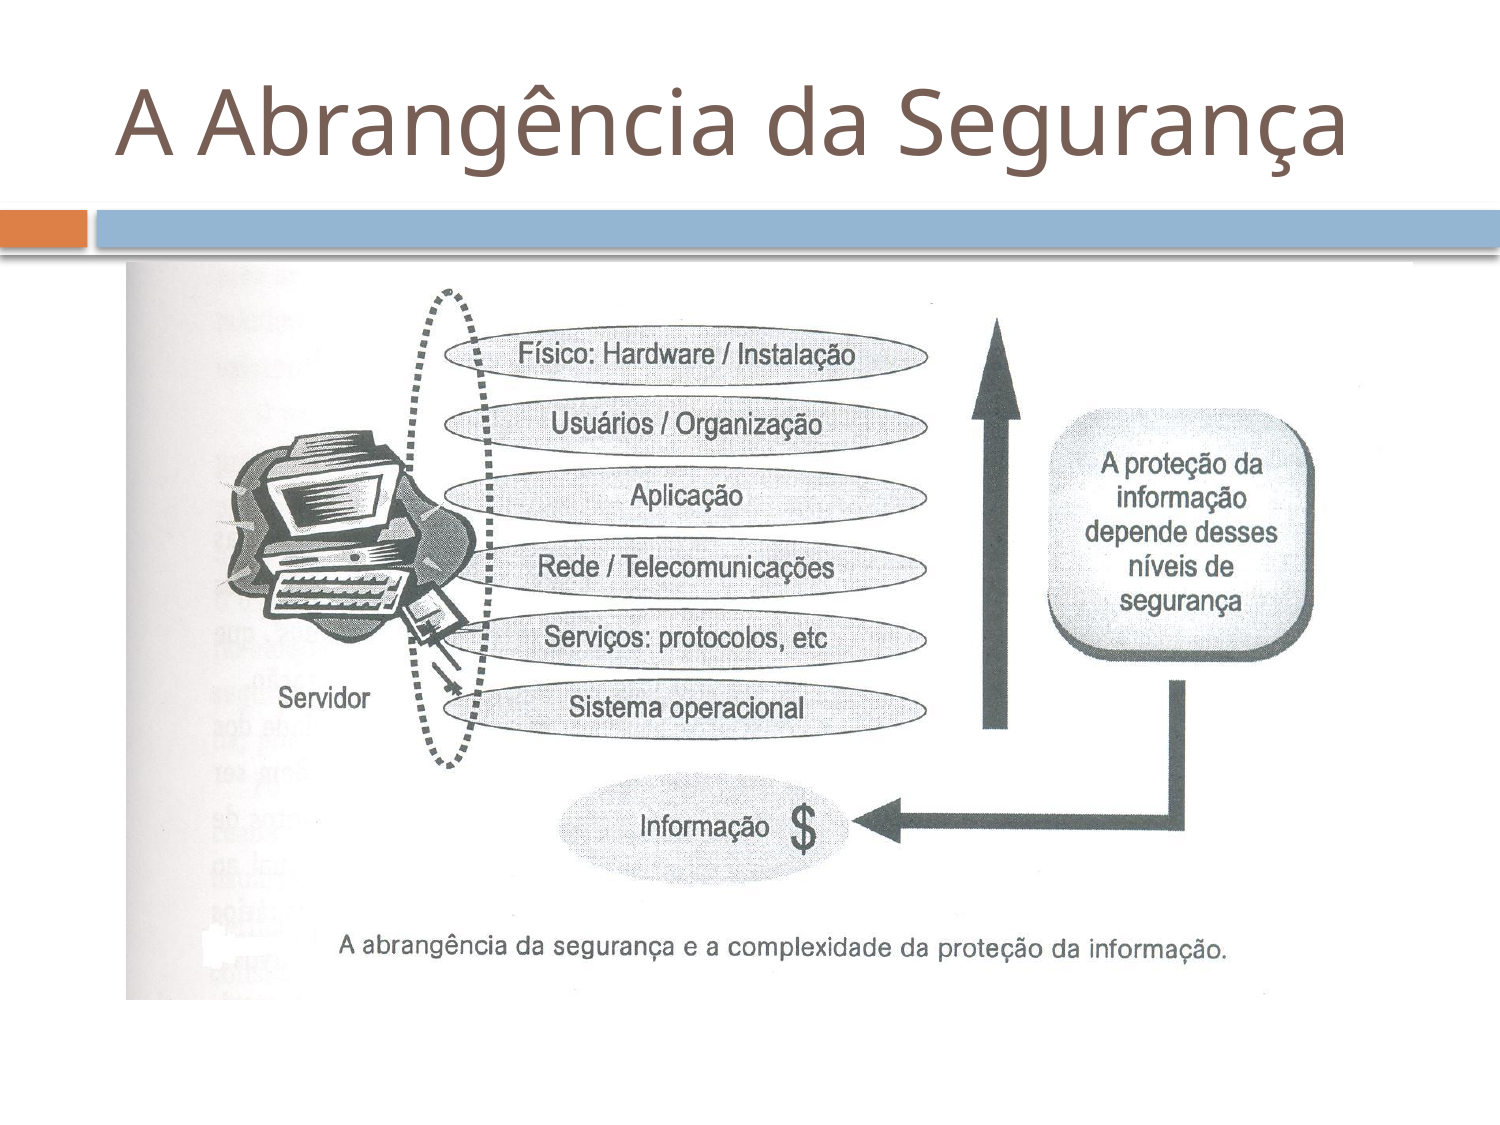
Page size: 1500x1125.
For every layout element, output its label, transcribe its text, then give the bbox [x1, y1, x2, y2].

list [125, 262, 1413, 1001]
title A Abrangência da Segurança [100, 37, 1438, 200]
